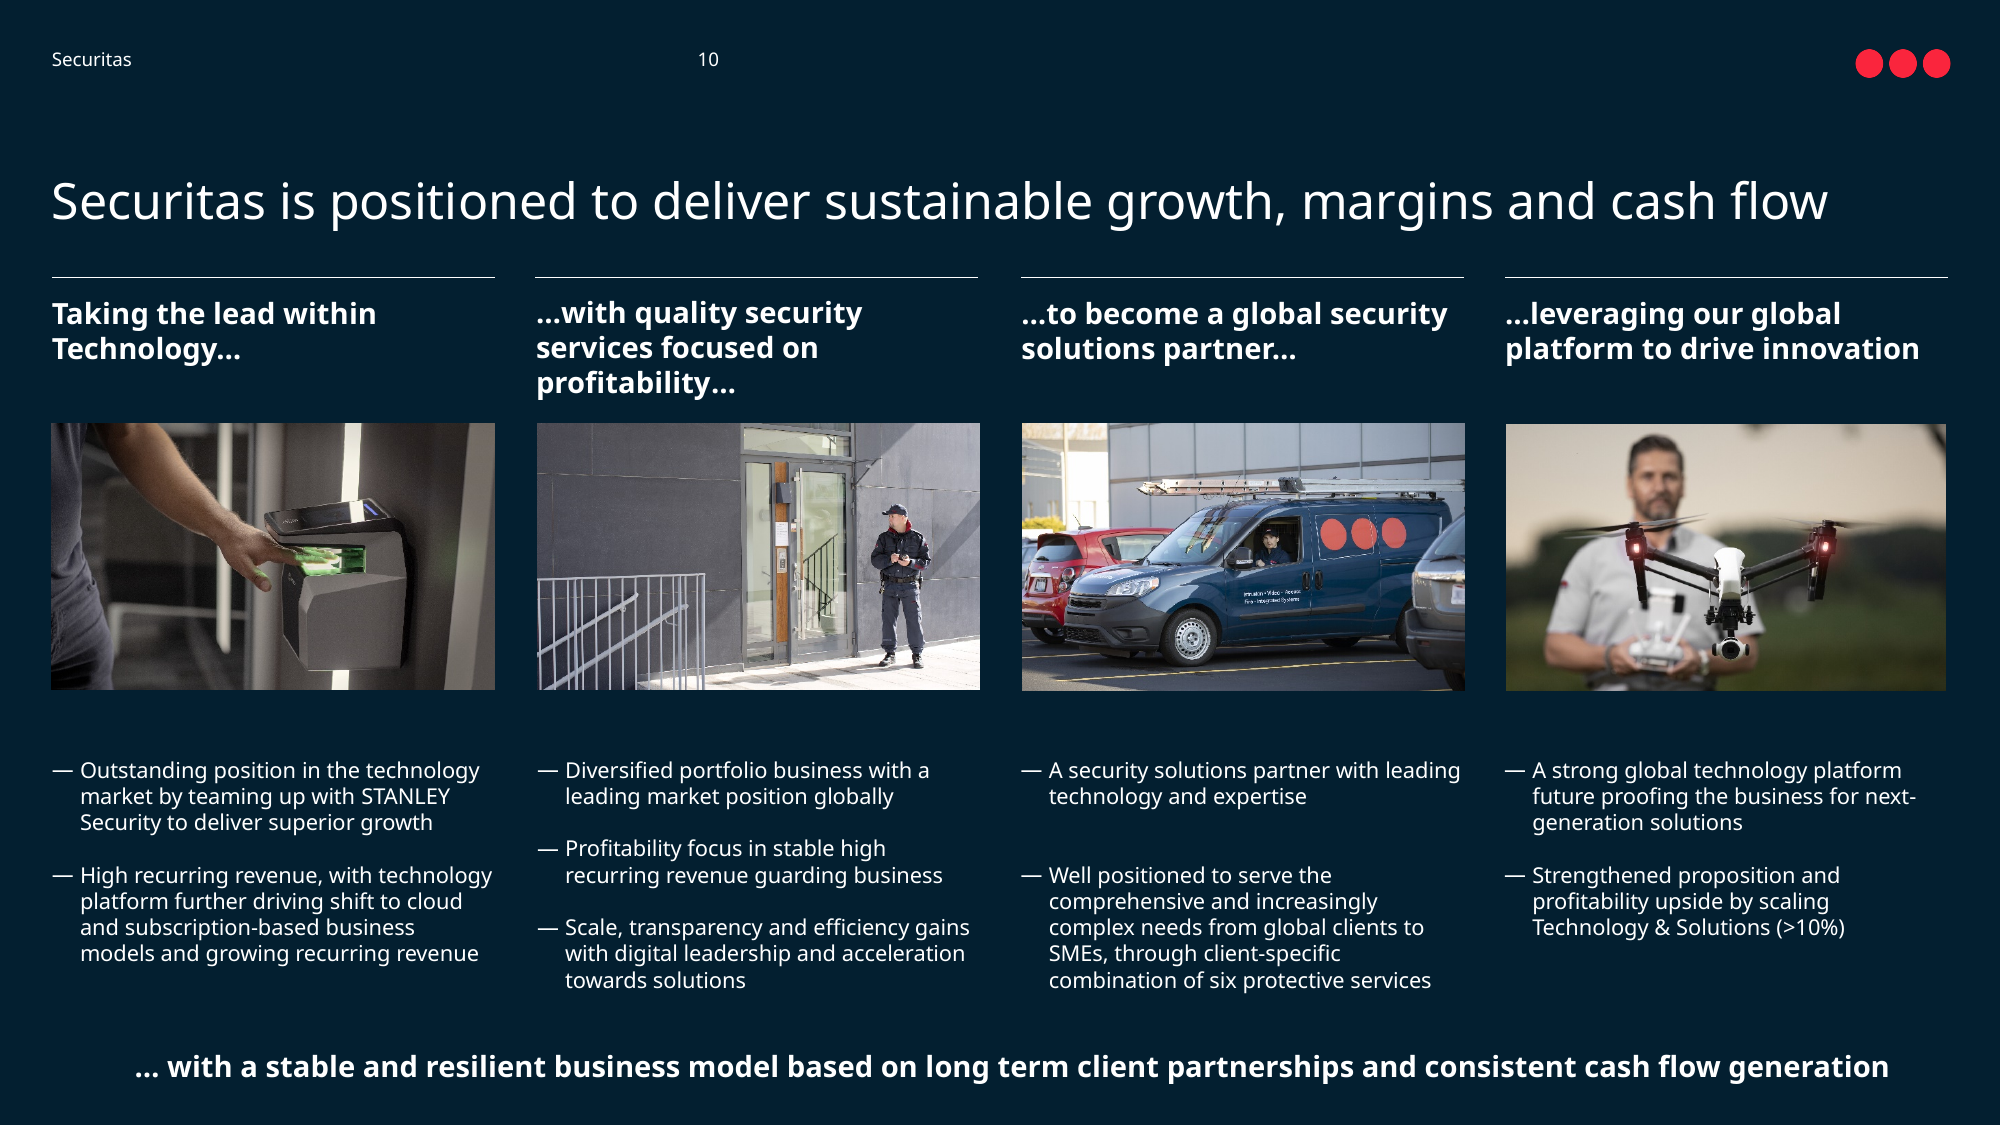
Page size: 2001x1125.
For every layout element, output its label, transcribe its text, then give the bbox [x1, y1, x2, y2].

text_box A strong global technology platform future proofing the business for next-generation solutions Strengthened proposition and profitability upside by scaling Technology & Solutions (>10%) [1504, 756, 1949, 946]
picture [51, 423, 495, 690]
text_box …with quality security services focused on profitability… [536, 294, 979, 399]
text_box Diversified portfolio business with a leading market position globally Profitability focus in stable high recurring revenue guarding business Scale, transparency and efficiency gains with digital leadership and acceleration towards solutions [537, 756, 980, 946]
text_box Outstanding position in the technology market by teaming up with STANLEY Security to deliver superior growth High recurring revenue, with technology platform further driving shift to cloud and subscription-based business models and growing recurring revenue [51, 756, 495, 946]
text_box Taking the lead within Technology… [51, 294, 495, 365]
slide_number 10 [697, 47, 819, 142]
picture [1506, 424, 1946, 691]
picture [537, 423, 980, 690]
picture [1855, 49, 1951, 78]
text_box …leveraging our global platform to drive innovation [1505, 294, 1948, 365]
picture [1022, 423, 1465, 691]
text_box … with a stable and resilient business model based on long term client partnerships and consistent cash flow generation [134, 1048, 2000, 1125]
text_box …to become a global security solutions partner… [1021, 294, 1465, 365]
text_box A security solutions partner with leading technology and expertise Well positioned to serve the comprehensive and increasingly complex needs from global clients to SMEs, through client-specific combination of six protective services [1020, 756, 1463, 946]
title Securitas is positioned to deliver sustainable growth, margins and cash flow [51, 176, 1946, 276]
